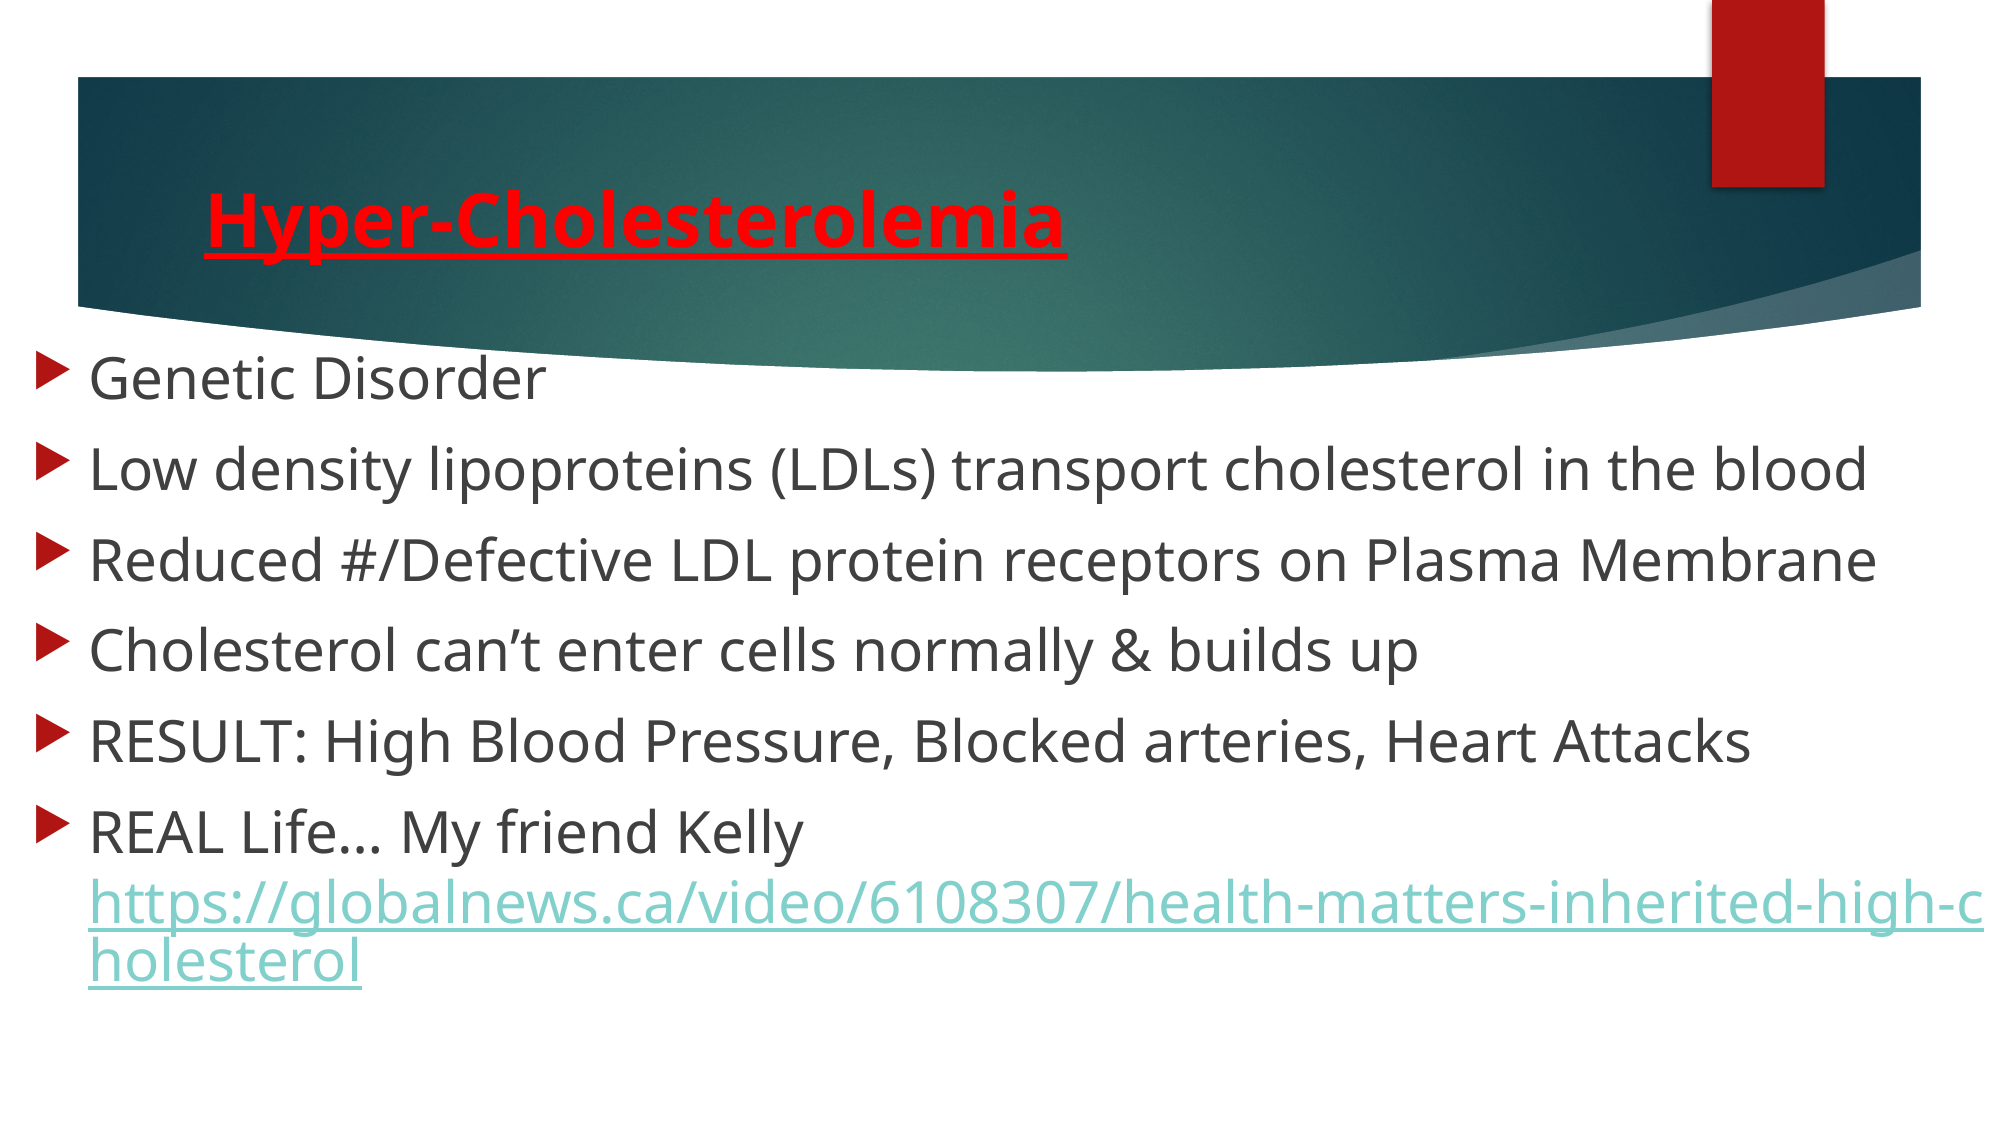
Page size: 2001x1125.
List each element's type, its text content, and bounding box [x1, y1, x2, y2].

title Hyper-Cholesterolemia [189, 159, 1638, 276]
list Genetic Disorder Low density lipoproteins (LDLs) transport cholesterol in the blood Reduced #/Defective LDL protein receptors on Plasma Membrane Cholesterol can’t enter cells normally & builds up RESULT: High Blood Pressure, Blocked arteries, Heart Attacks REAL Life… My friend Kelly https://globalnews.ca/video/6108307/health-matters-inherited-high-cholesterol [16, 333, 2000, 1104]
